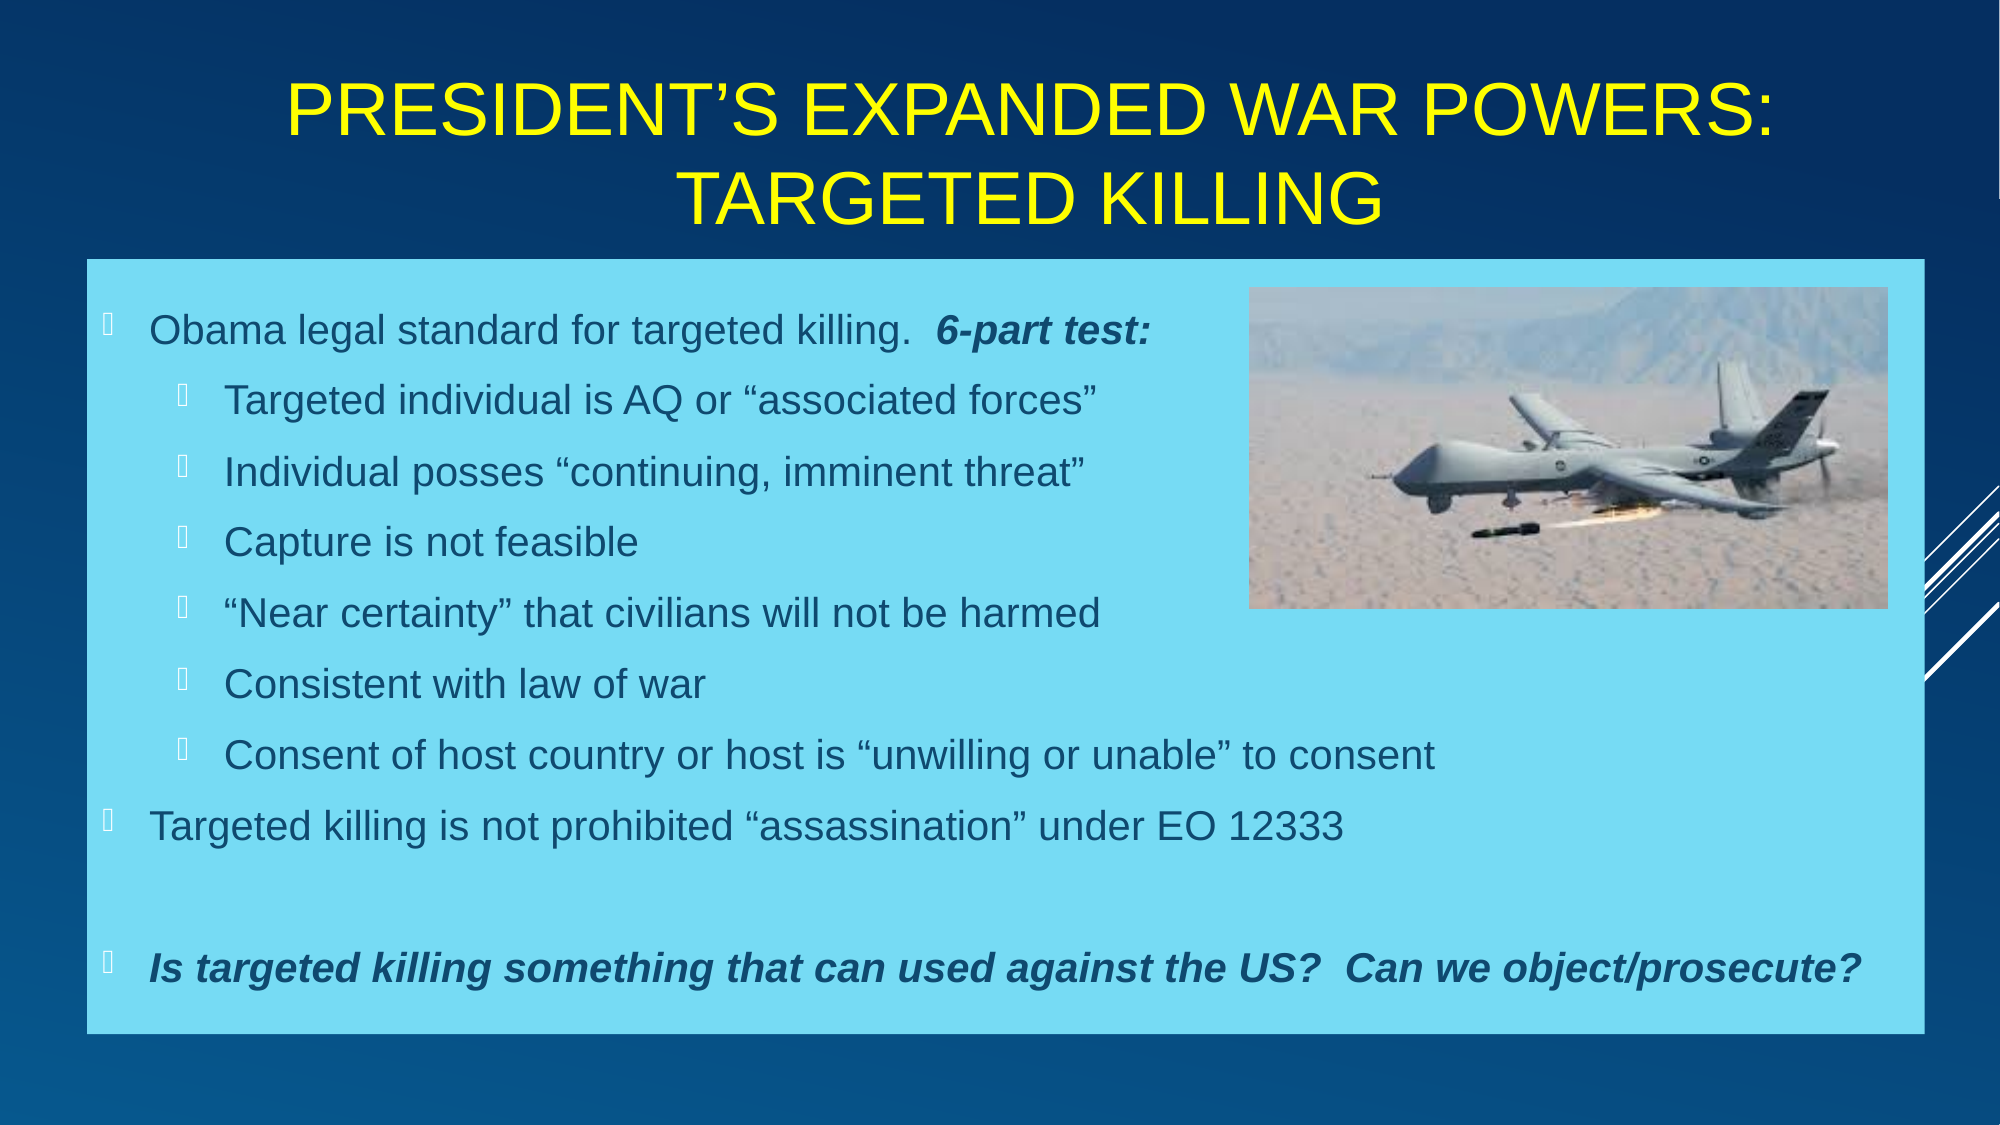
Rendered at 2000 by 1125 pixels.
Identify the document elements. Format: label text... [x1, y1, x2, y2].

picture [1249, 287, 1888, 609]
title President’s expanded war powers: Targeted Killing [99, 37, 1963, 263]
list Obama legal standard for targeted killing. 6-part test: Targeted individual is AQ or “associated forces” Individual posses “continuing, imminent threat” Capture is not feasible “Near certainty” that civilians will not be harmed Consistent with law of war Consent of host country or host is “unwilling or unable” to consent Targeted killing is not prohibited “assassination” under EO 12333 Is targeted killing something that can used against the US? Can we object/prosecute? [87, 259, 1925, 1035]
